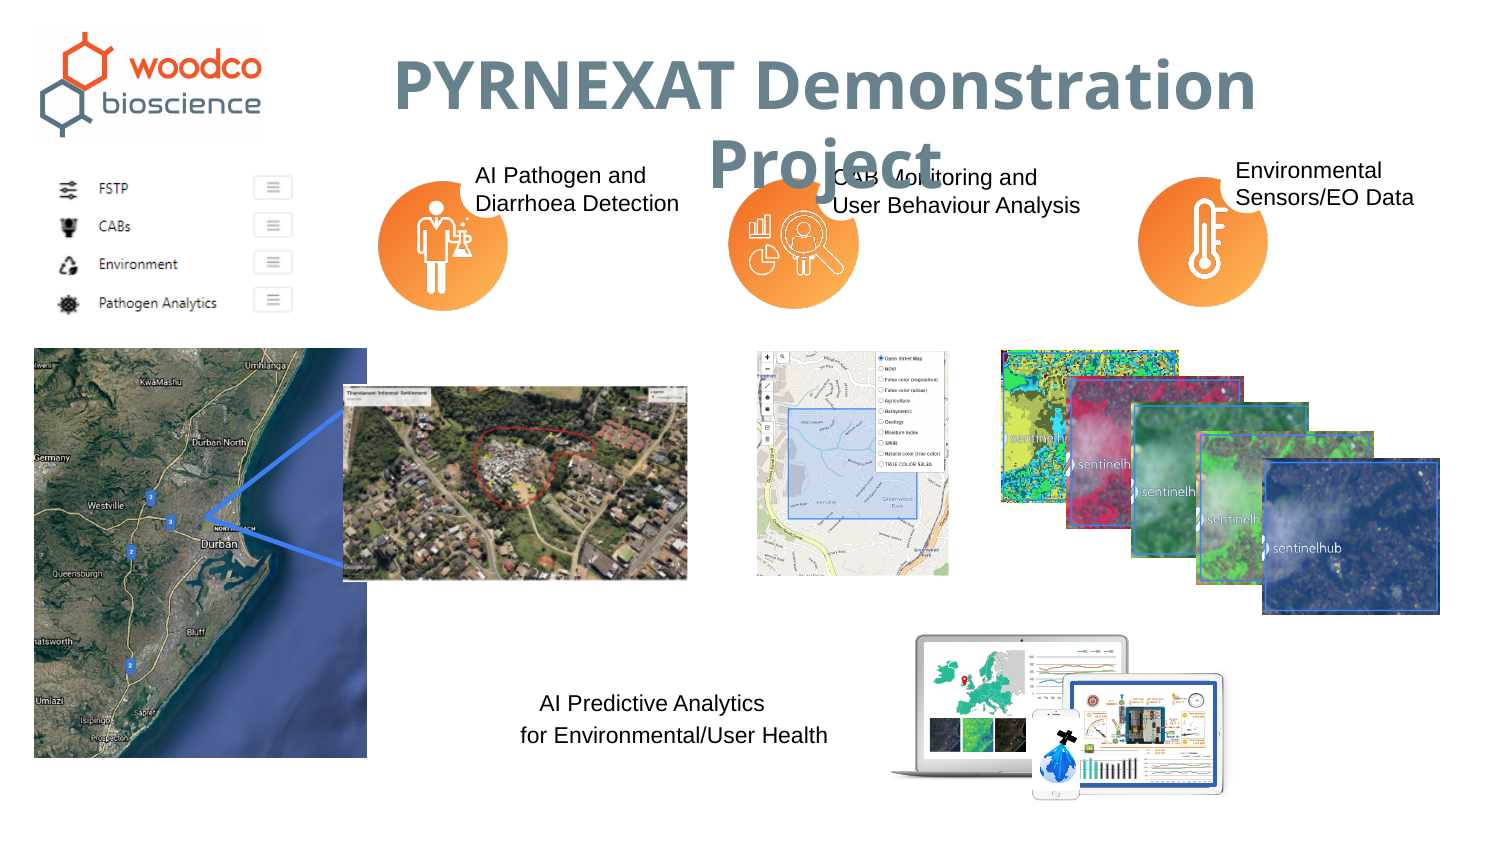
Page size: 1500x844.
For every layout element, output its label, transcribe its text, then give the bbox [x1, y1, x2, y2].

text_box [497, 680, 876, 757]
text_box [1137, 147, 1448, 308]
picture [36, 29, 264, 141]
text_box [727, 155, 1254, 311]
picture [33, 156, 691, 758]
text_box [881, 626, 1241, 802]
picture [757, 351, 949, 576]
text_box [205, 516, 338, 568]
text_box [376, 153, 729, 313]
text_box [1001, 349, 1440, 615]
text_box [205, 391, 338, 516]
text_box PYRNEXAT Demonstration Project [267, 36, 1384, 154]
